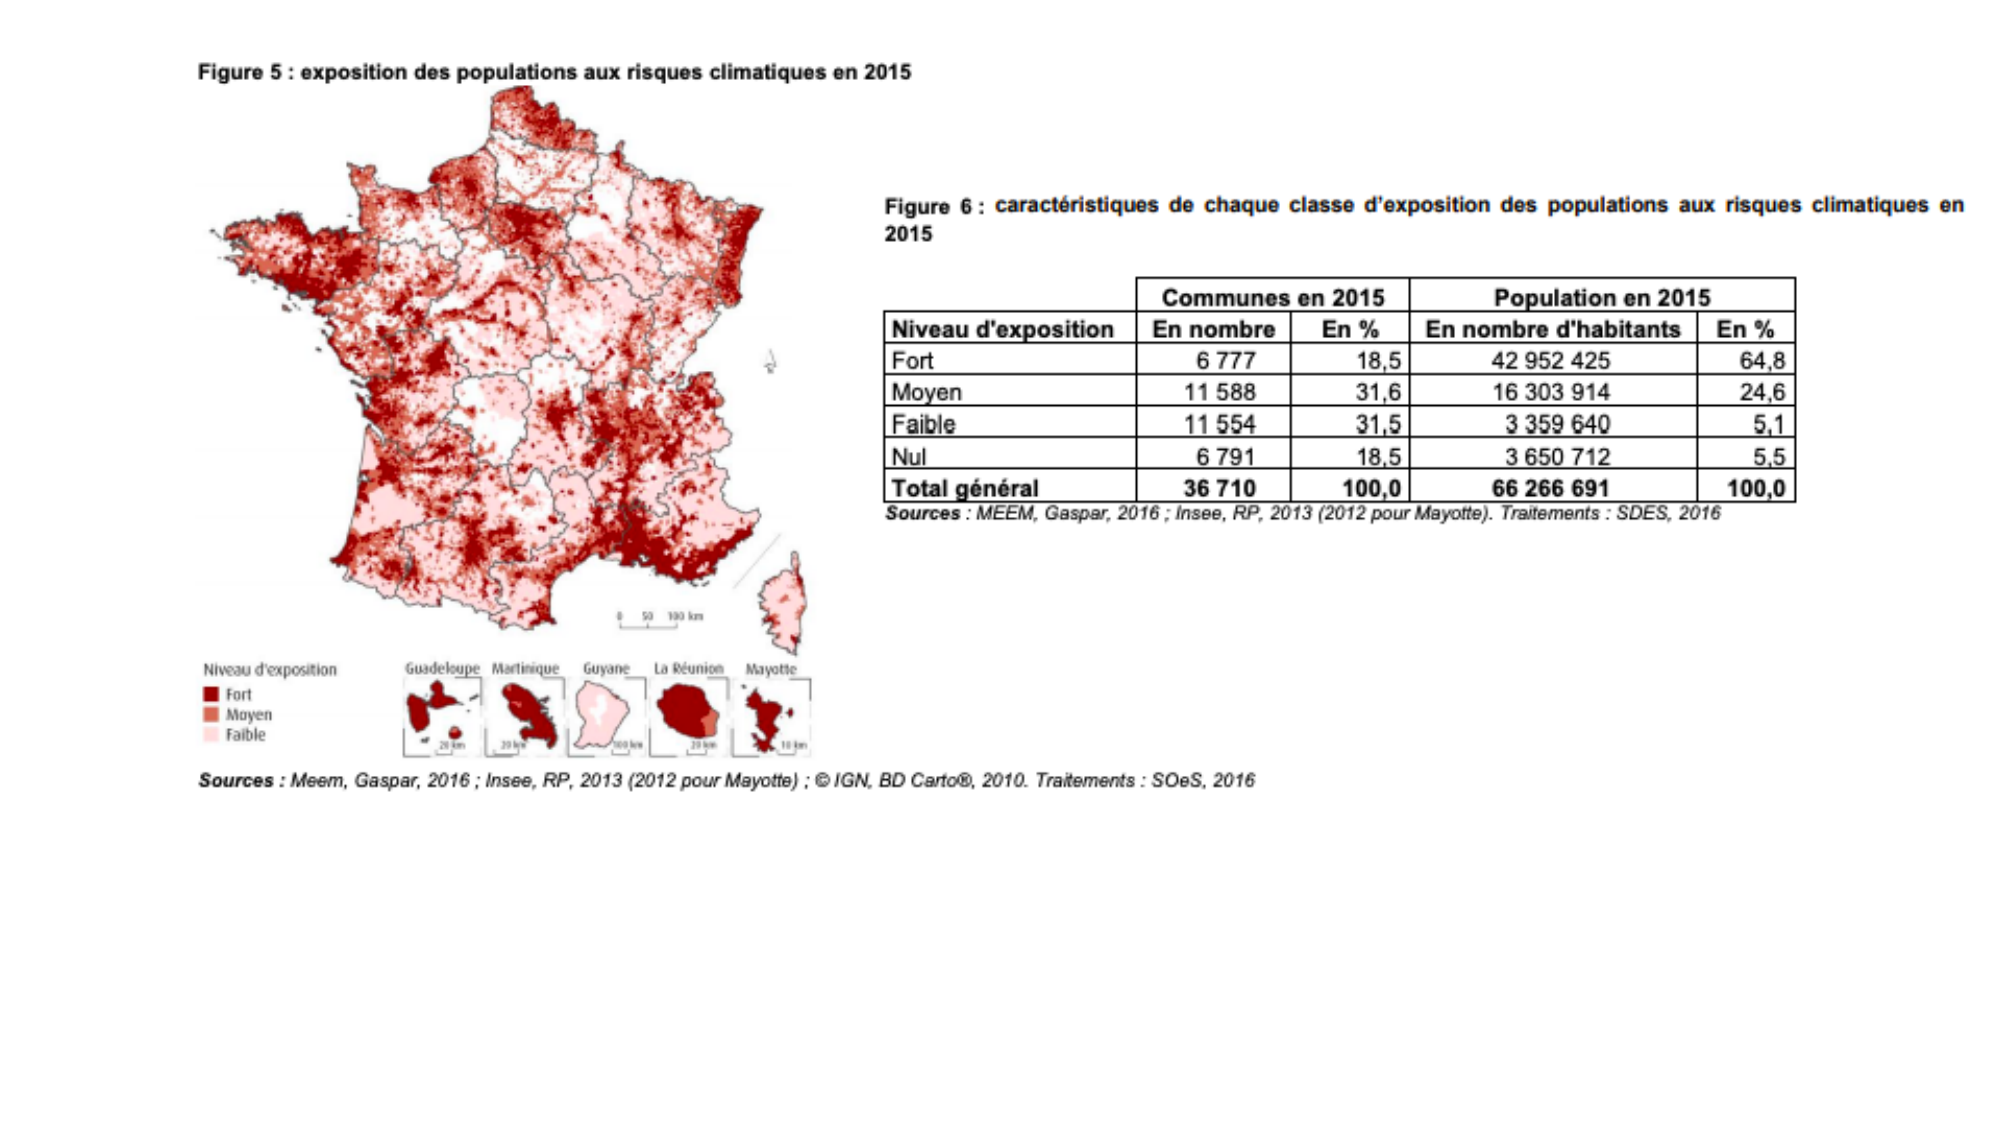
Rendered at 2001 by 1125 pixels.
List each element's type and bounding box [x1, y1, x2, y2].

picture [101, 36, 1970, 823]
